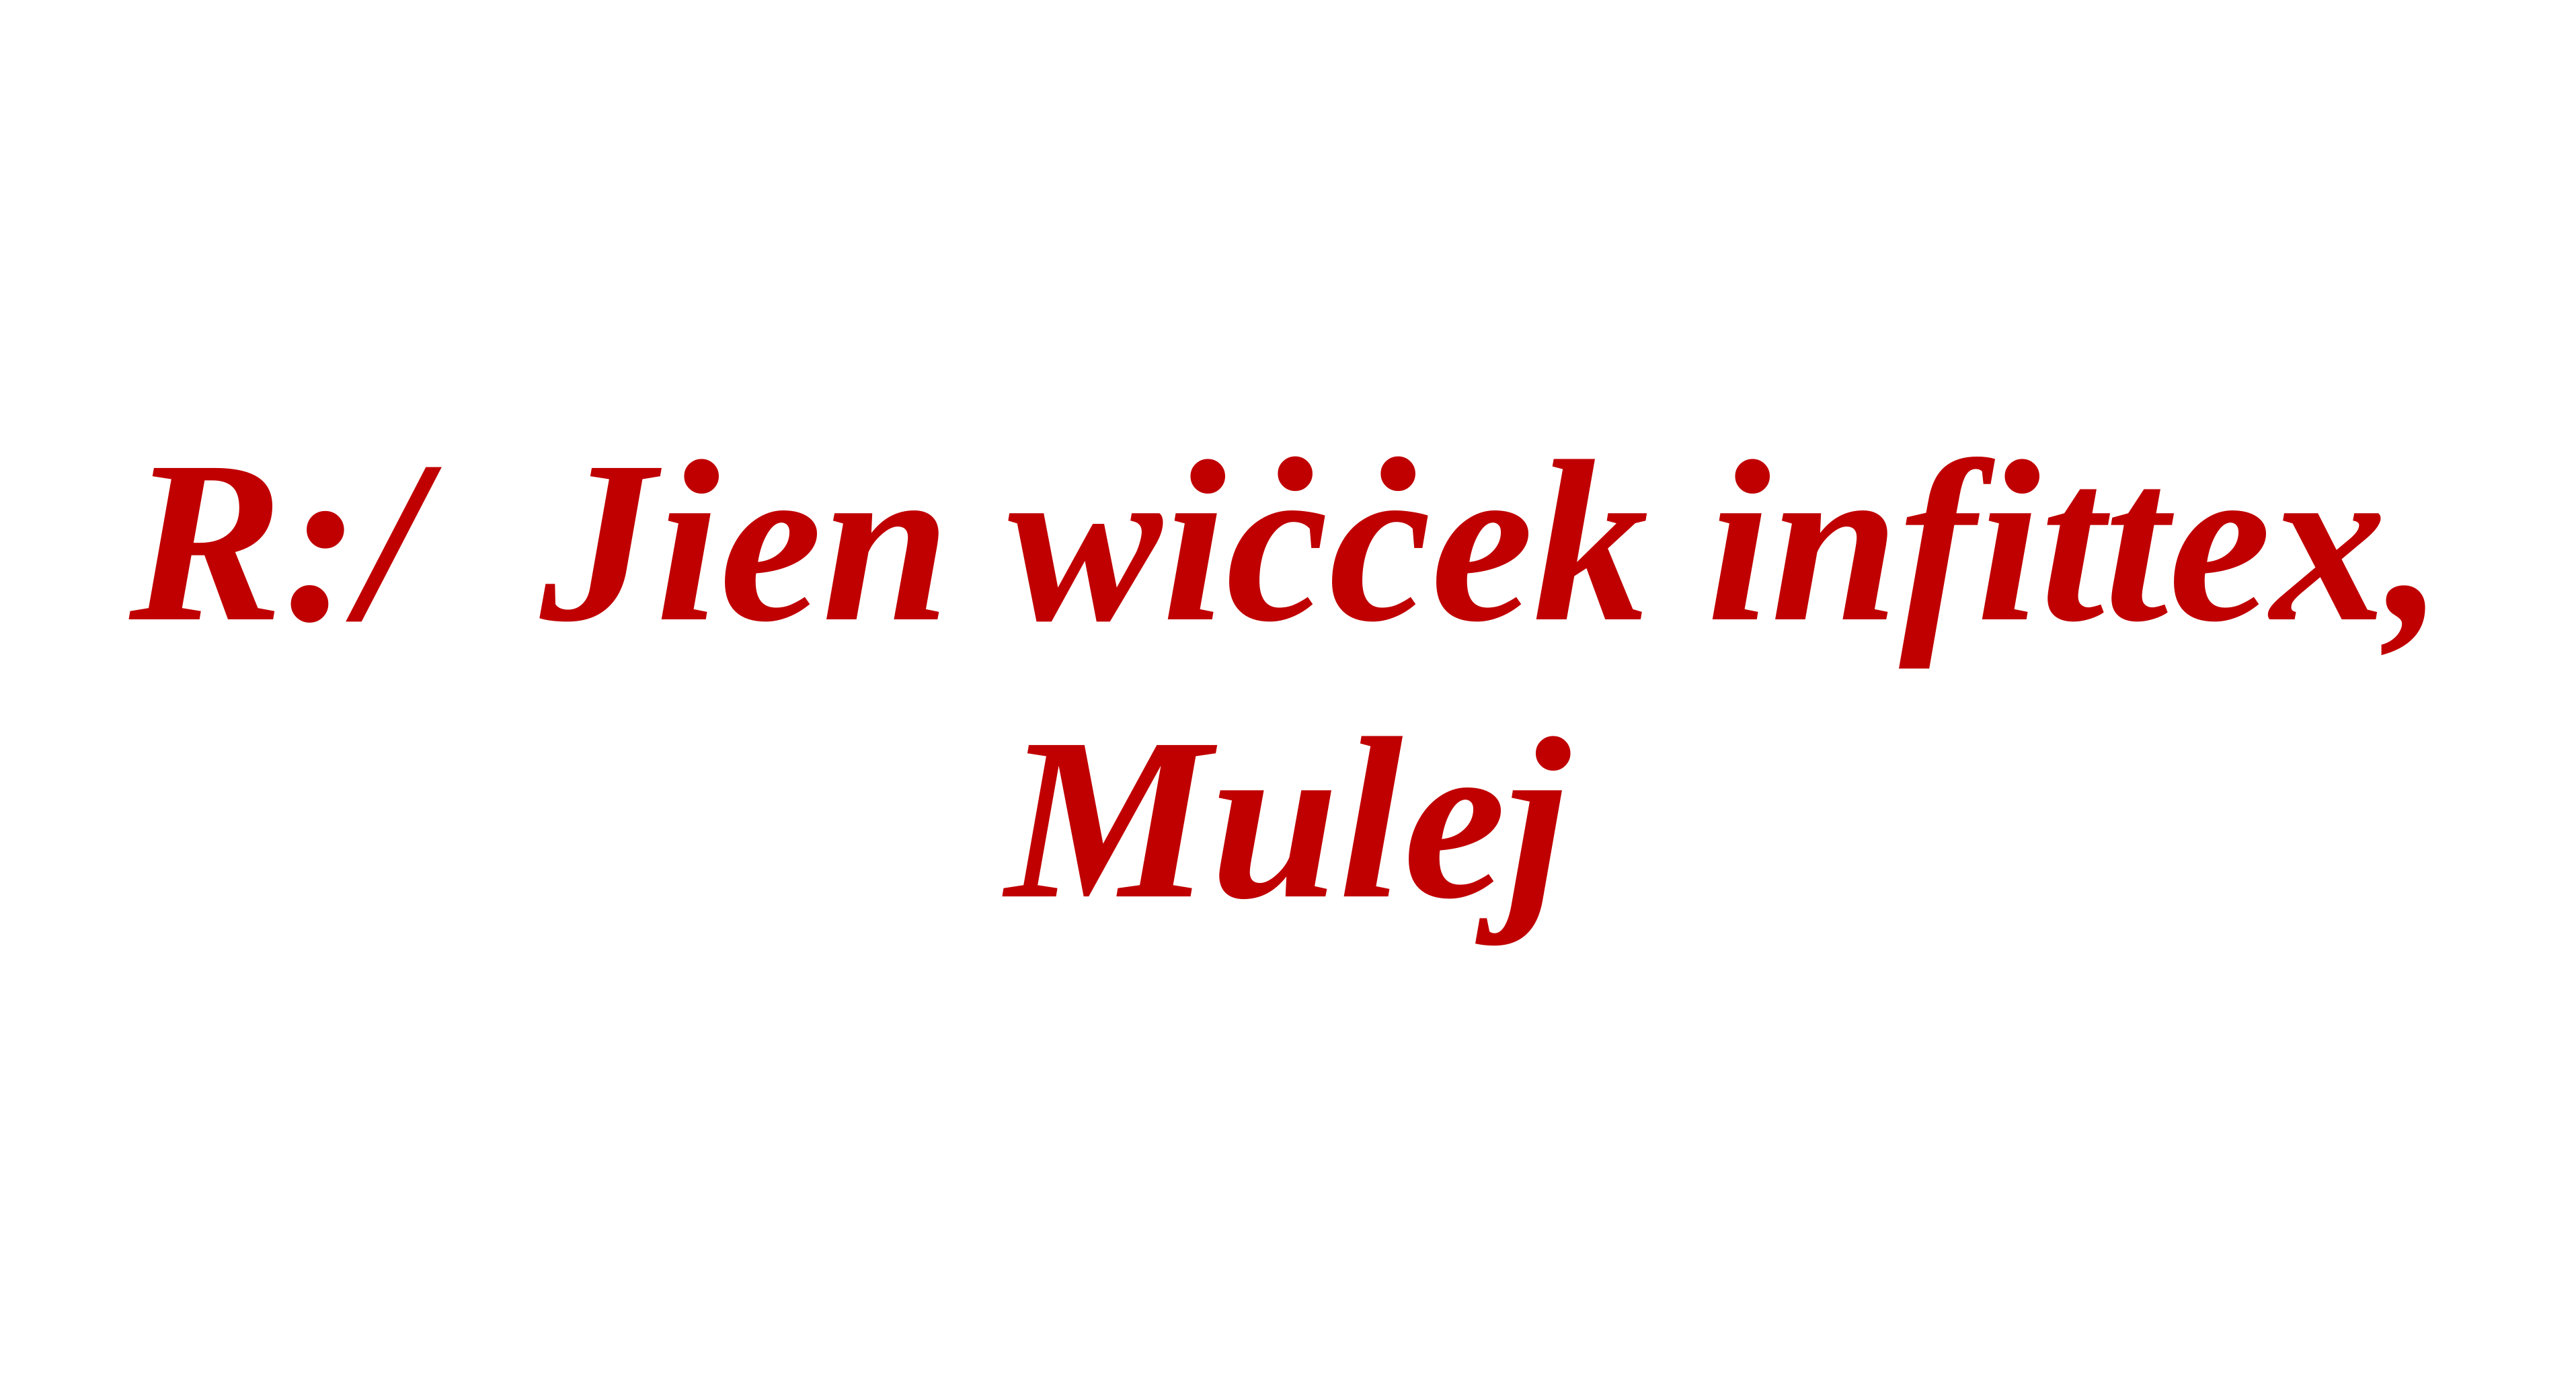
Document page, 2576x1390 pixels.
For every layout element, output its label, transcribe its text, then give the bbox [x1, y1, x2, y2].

text_box R:/ Jien wiċċek infittex, Mulej [0, 377, 2576, 955]
